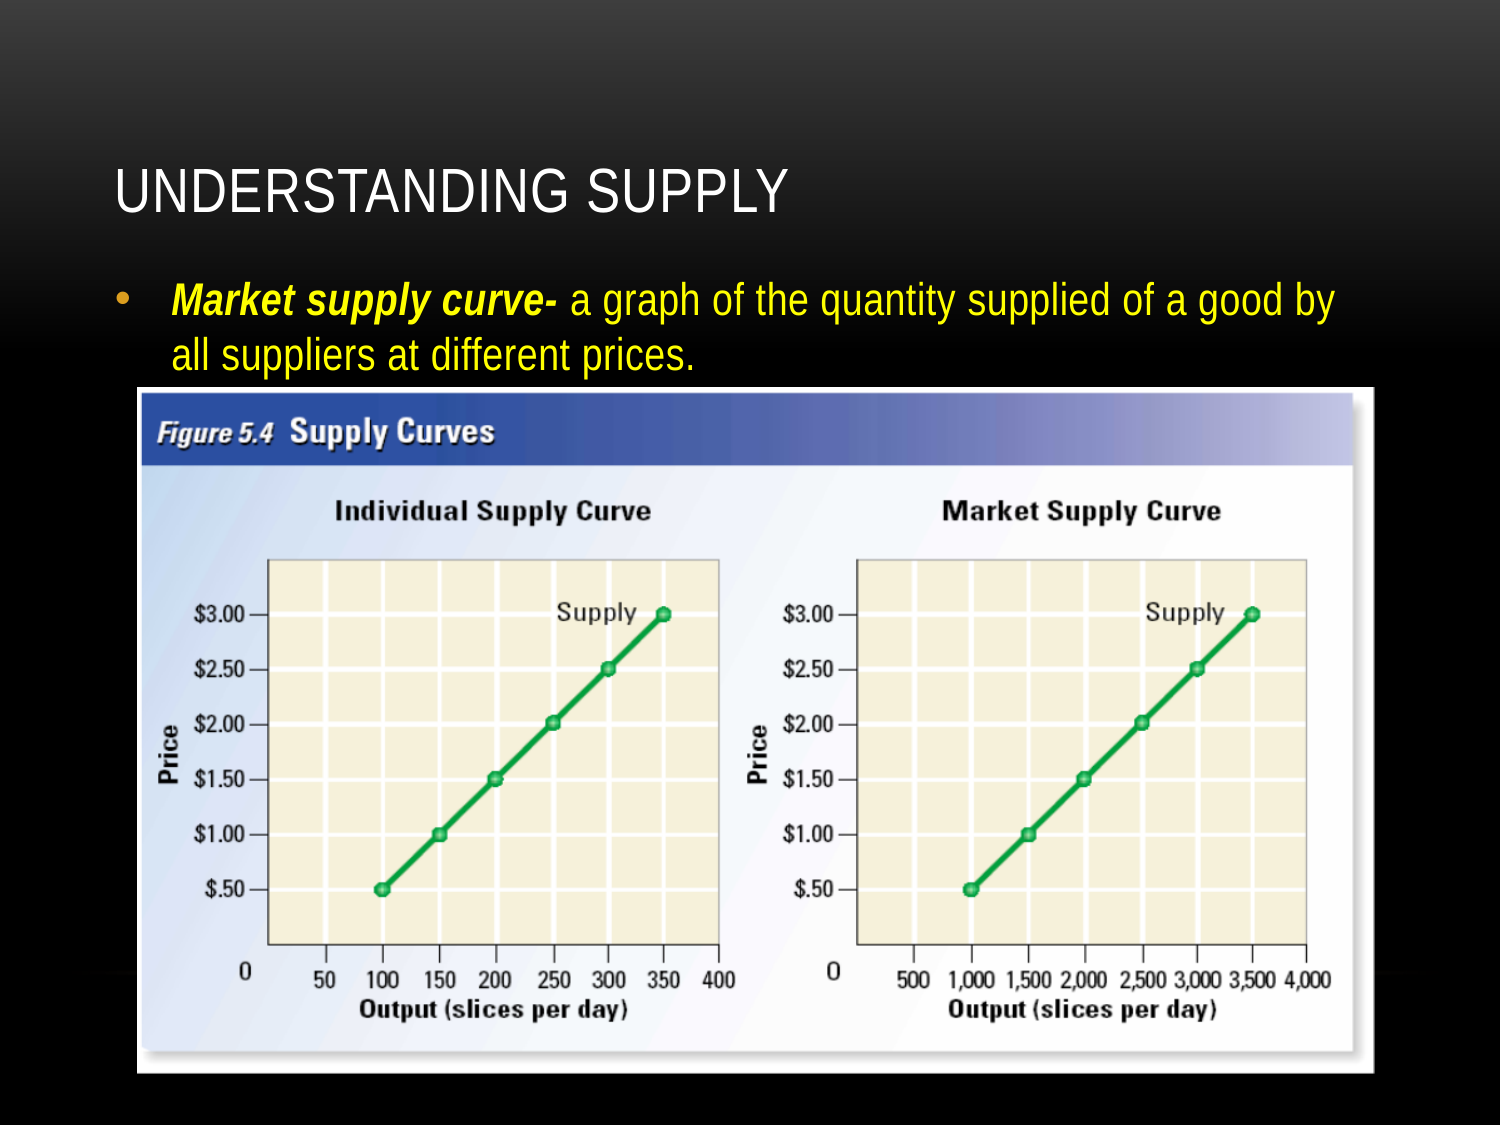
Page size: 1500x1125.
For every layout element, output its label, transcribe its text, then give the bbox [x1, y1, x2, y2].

picture [0, 0, 1500, 1125]
title Understanding supply [99, 45, 1400, 233]
list Market supply curve- a graph of the quantity supplied of a good by all suppliers at different prices. [99, 262, 1400, 938]
